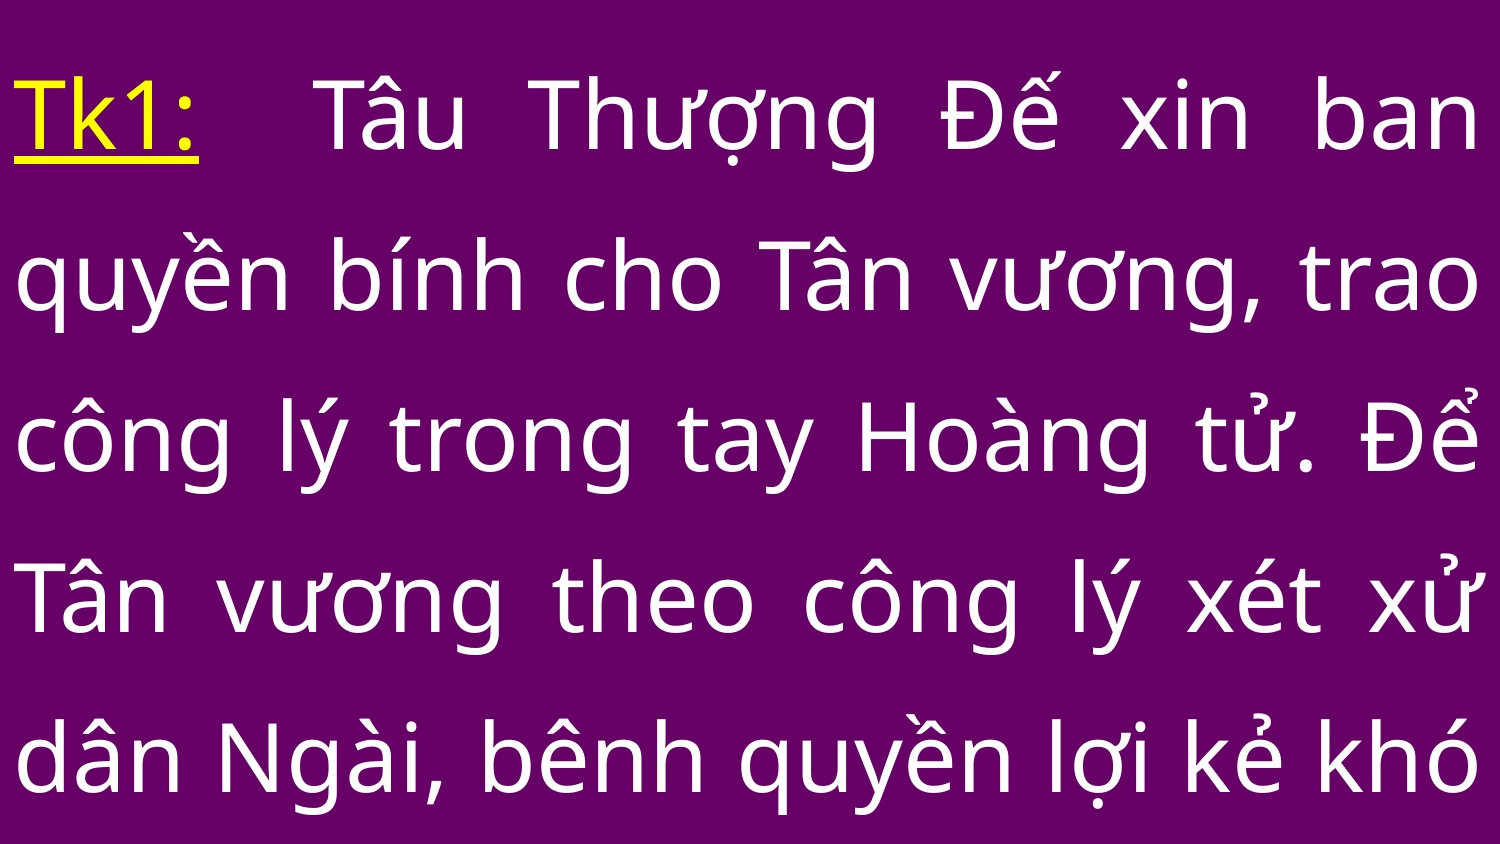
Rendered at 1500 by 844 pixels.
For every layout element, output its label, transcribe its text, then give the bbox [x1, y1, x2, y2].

subtitle Tk1: Tâu Thượng Đế xin ban quyền bính cho Tân vương, trao công lý trong tay Hoàng tử. Để Tân vương theo công lý xét xử dân Ngài, bênh quyền lợi kẻ khó nghèo luôn. [0, 0, 1499, 844]
